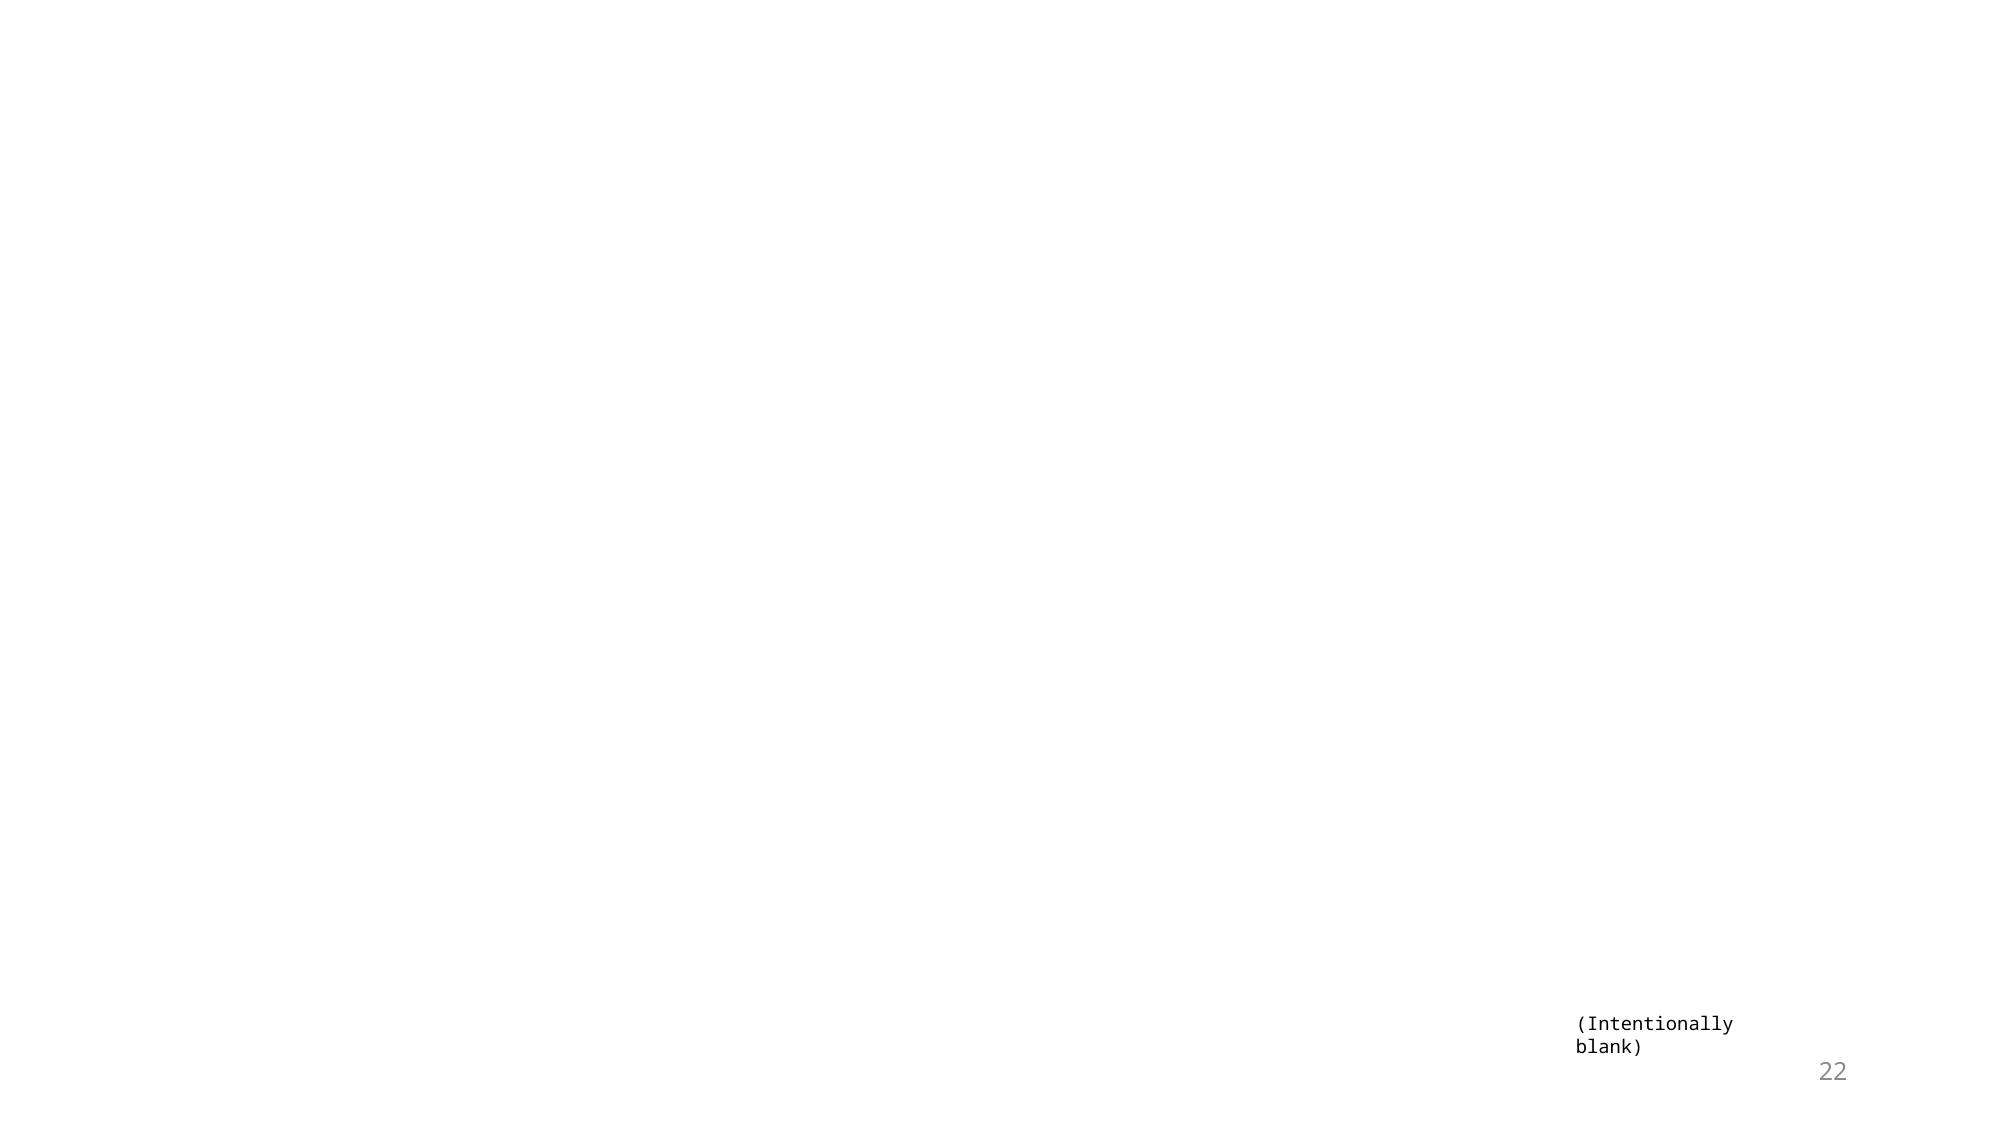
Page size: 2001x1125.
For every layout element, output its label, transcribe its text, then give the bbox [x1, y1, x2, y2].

slide_number 21 [1412, 1042, 1863, 1103]
text_box (Intentionally blank) [1561, 1004, 1807, 1065]
